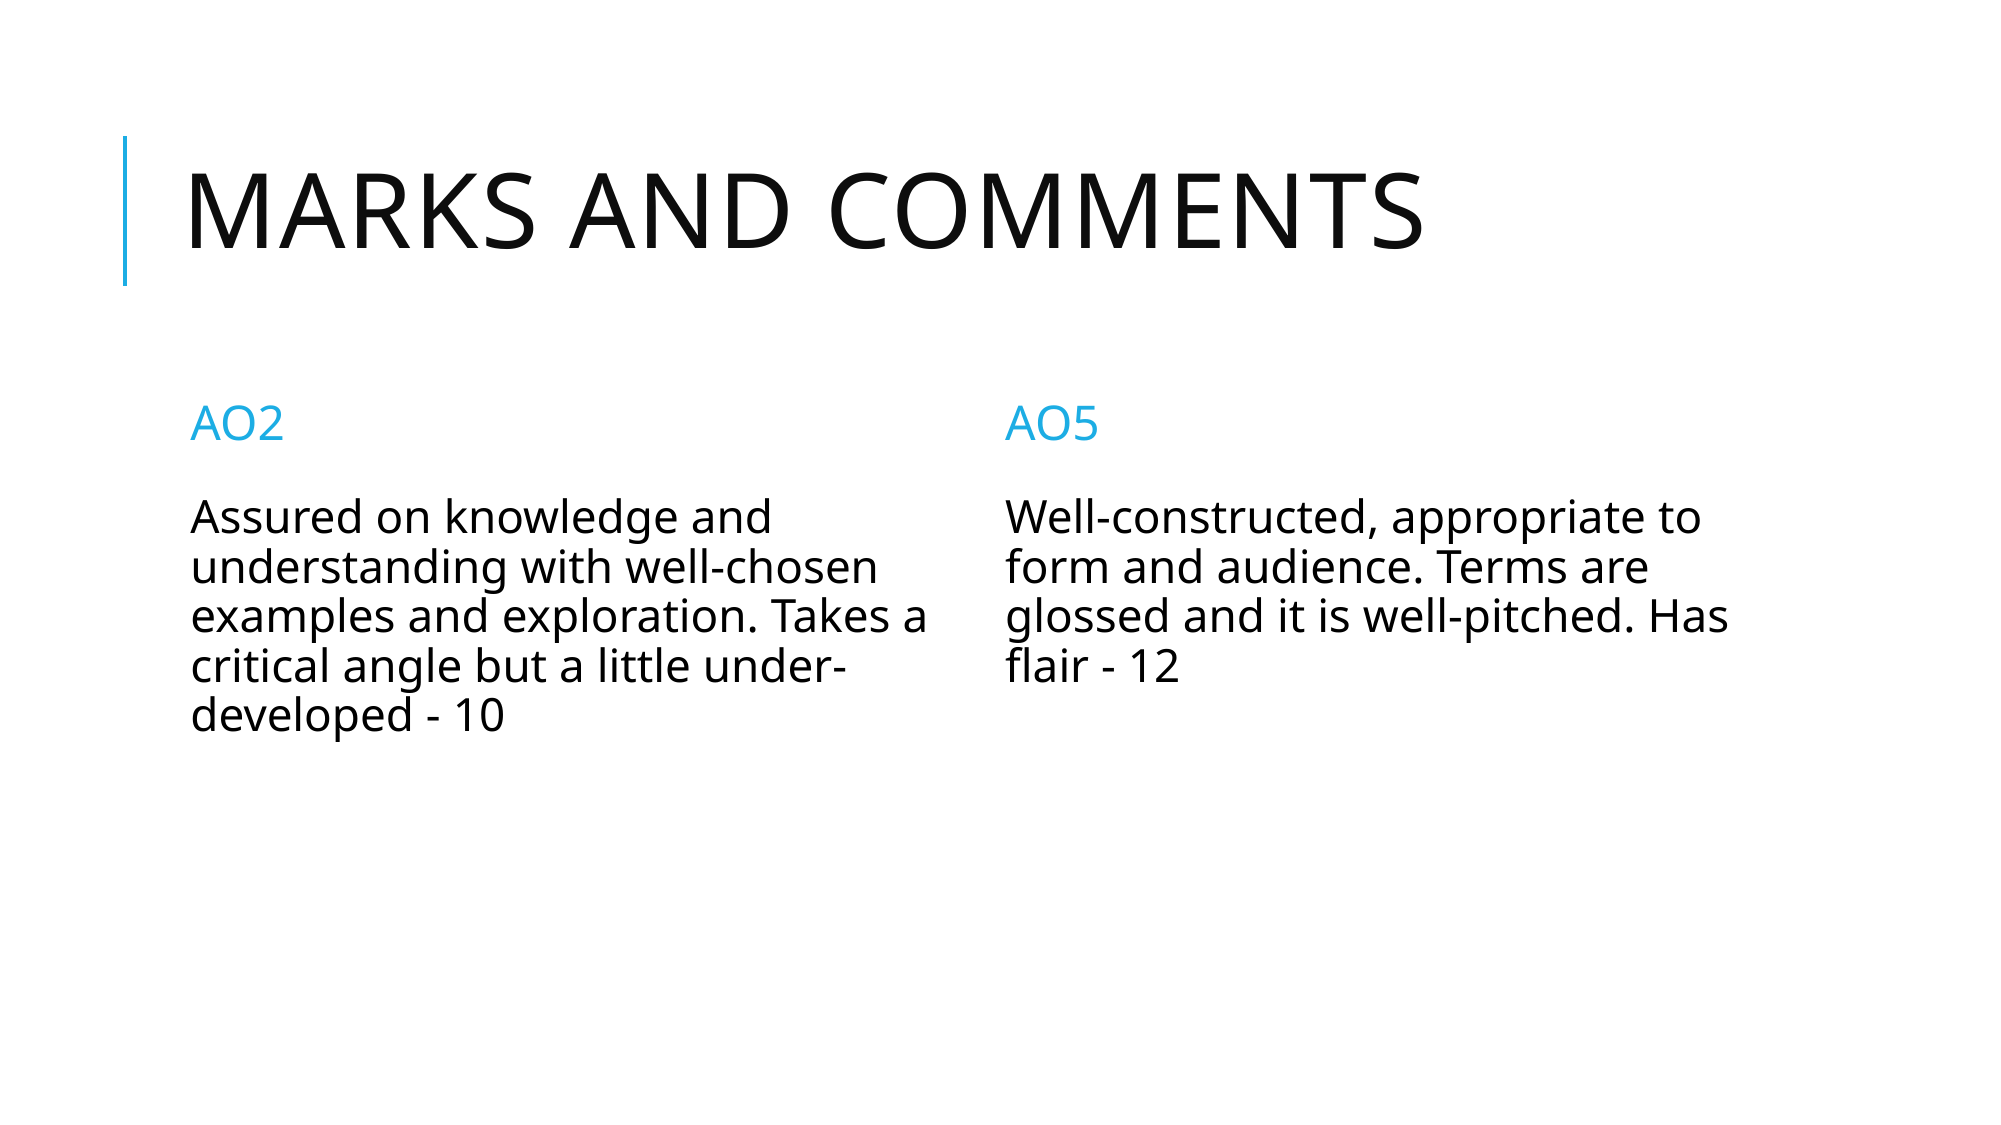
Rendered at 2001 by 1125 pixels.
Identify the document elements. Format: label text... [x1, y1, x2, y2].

list AO2 [168, 357, 948, 486]
list Assured on knowledge and understanding with well-chosen examples and exploration. Takes a critical angle but a little under-developed - 10 [168, 486, 948, 1035]
list Well-constructed, appropriate to form and audience. Terms are glossed and it is well-pitched. Has flair - 12 [982, 486, 1763, 1035]
list AO5 [982, 357, 1763, 486]
title Marks and comments [168, 96, 1763, 342]
